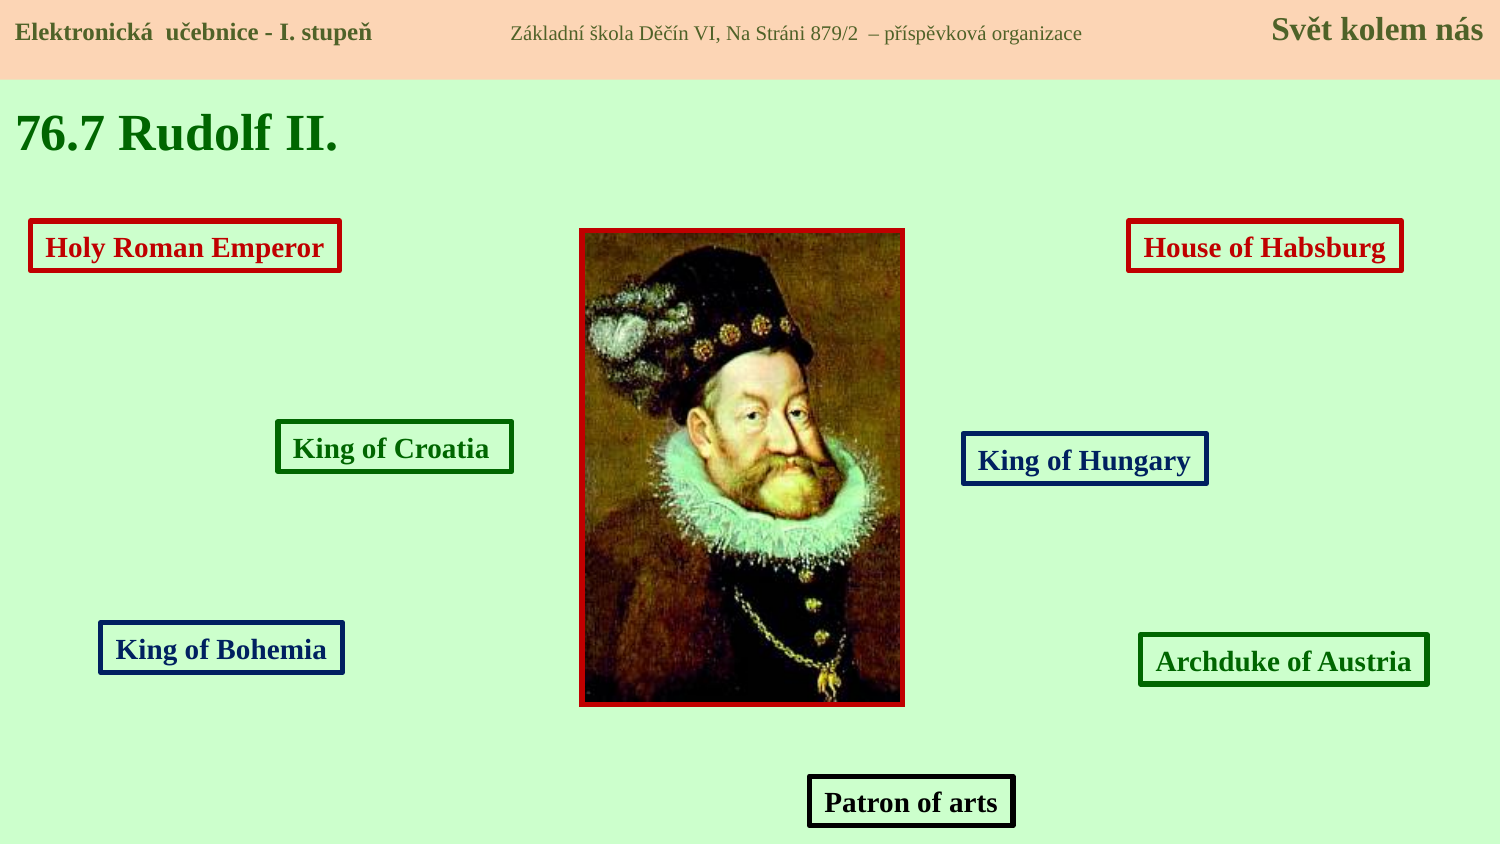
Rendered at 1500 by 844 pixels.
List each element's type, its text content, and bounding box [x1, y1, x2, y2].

title 76.7 Rudolf II. [0, 80, 1140, 179]
text_box Holy Roman Emperor [30, 220, 340, 271]
text_box Archduke of Austria [1140, 634, 1427, 685]
text_box House of Habsburg [1128, 220, 1402, 271]
text_box King of Bohemia [100, 622, 343, 673]
text_box King of Croatia [277, 421, 512, 472]
text_box King of Hungary [963, 433, 1207, 484]
picture [584, 232, 901, 702]
text_box Elektronická učebnice - I. stupeň Základní škola Děčín VI, Na Stráni 879/2 – příspěvková organizace Svět kolem nás [0, 0, 1500, 80]
text_box Patron of arts [809, 776, 1013, 826]
